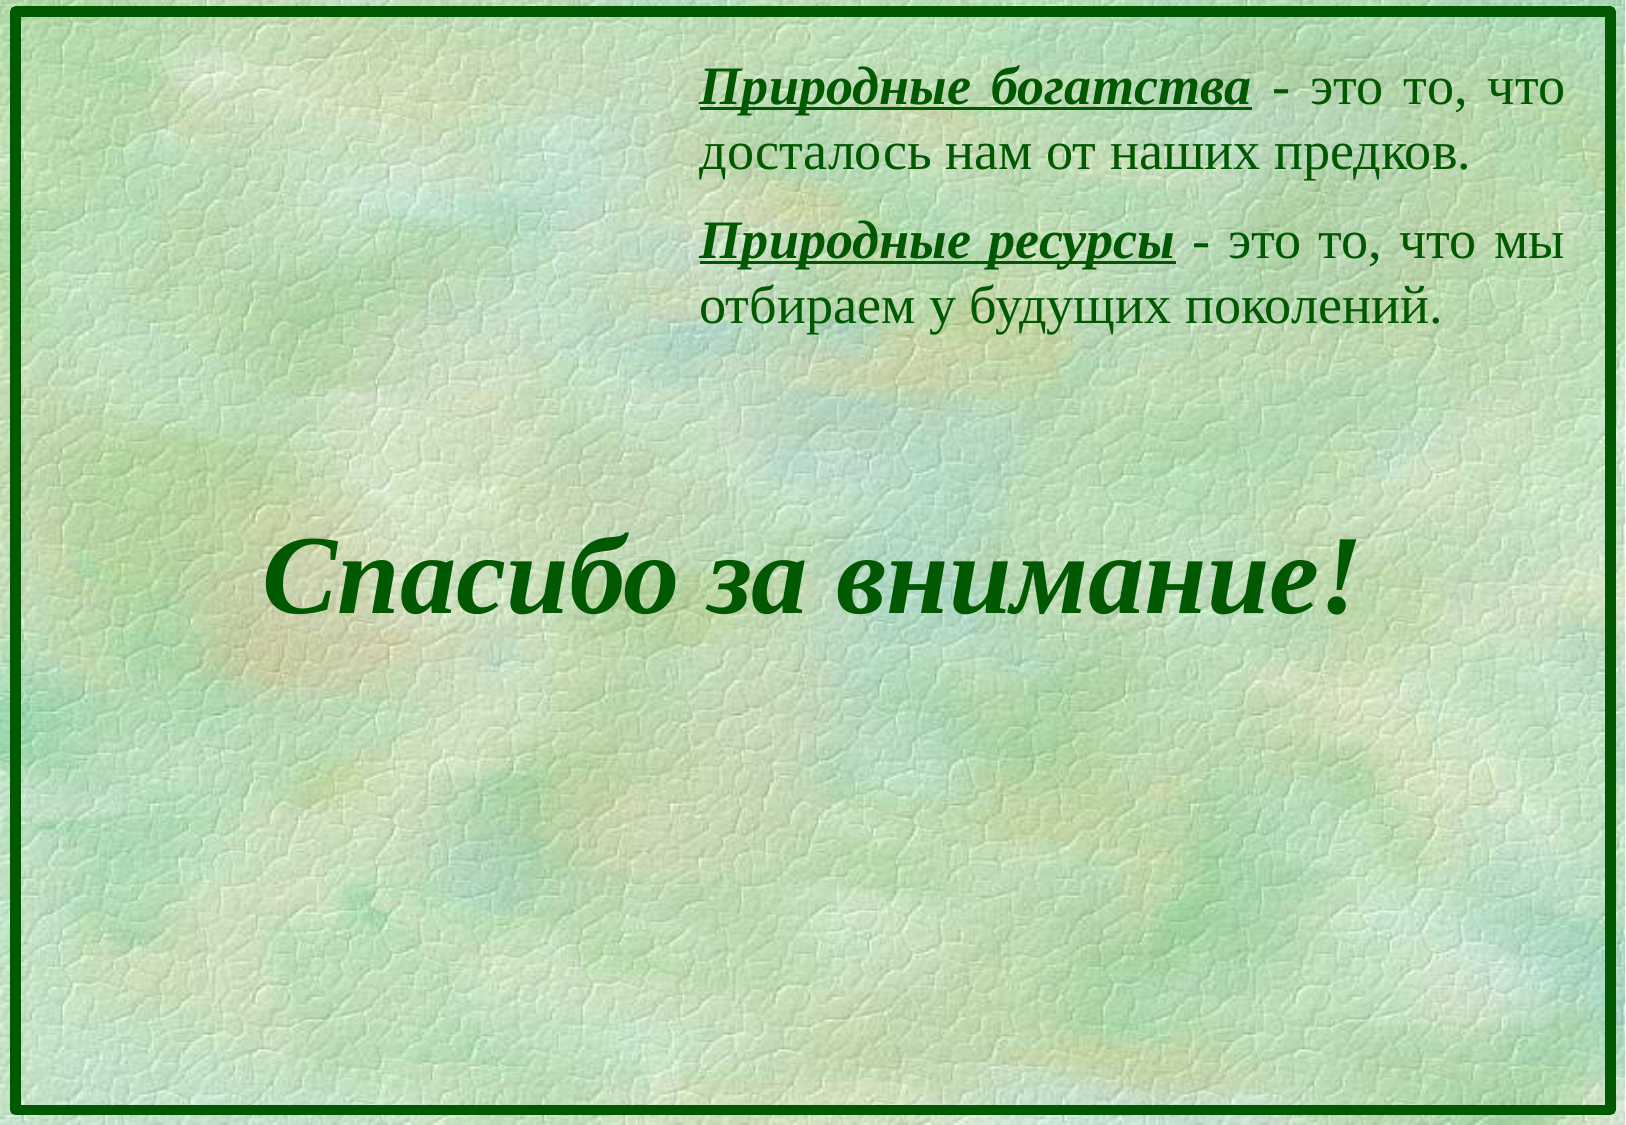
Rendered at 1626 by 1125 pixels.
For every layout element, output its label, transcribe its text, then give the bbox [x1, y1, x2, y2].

text_box [15, 11, 1611, 1111]
text_box Спасибо за внимание! [198, 493, 1415, 644]
text_box Природные богатства - это то, что досталось нам от наших предков. Природные ресурсы - это то, что мы отбираем у будущих поколений. [670, 42, 1581, 342]
picture [0, 0, 1626, 1125]
